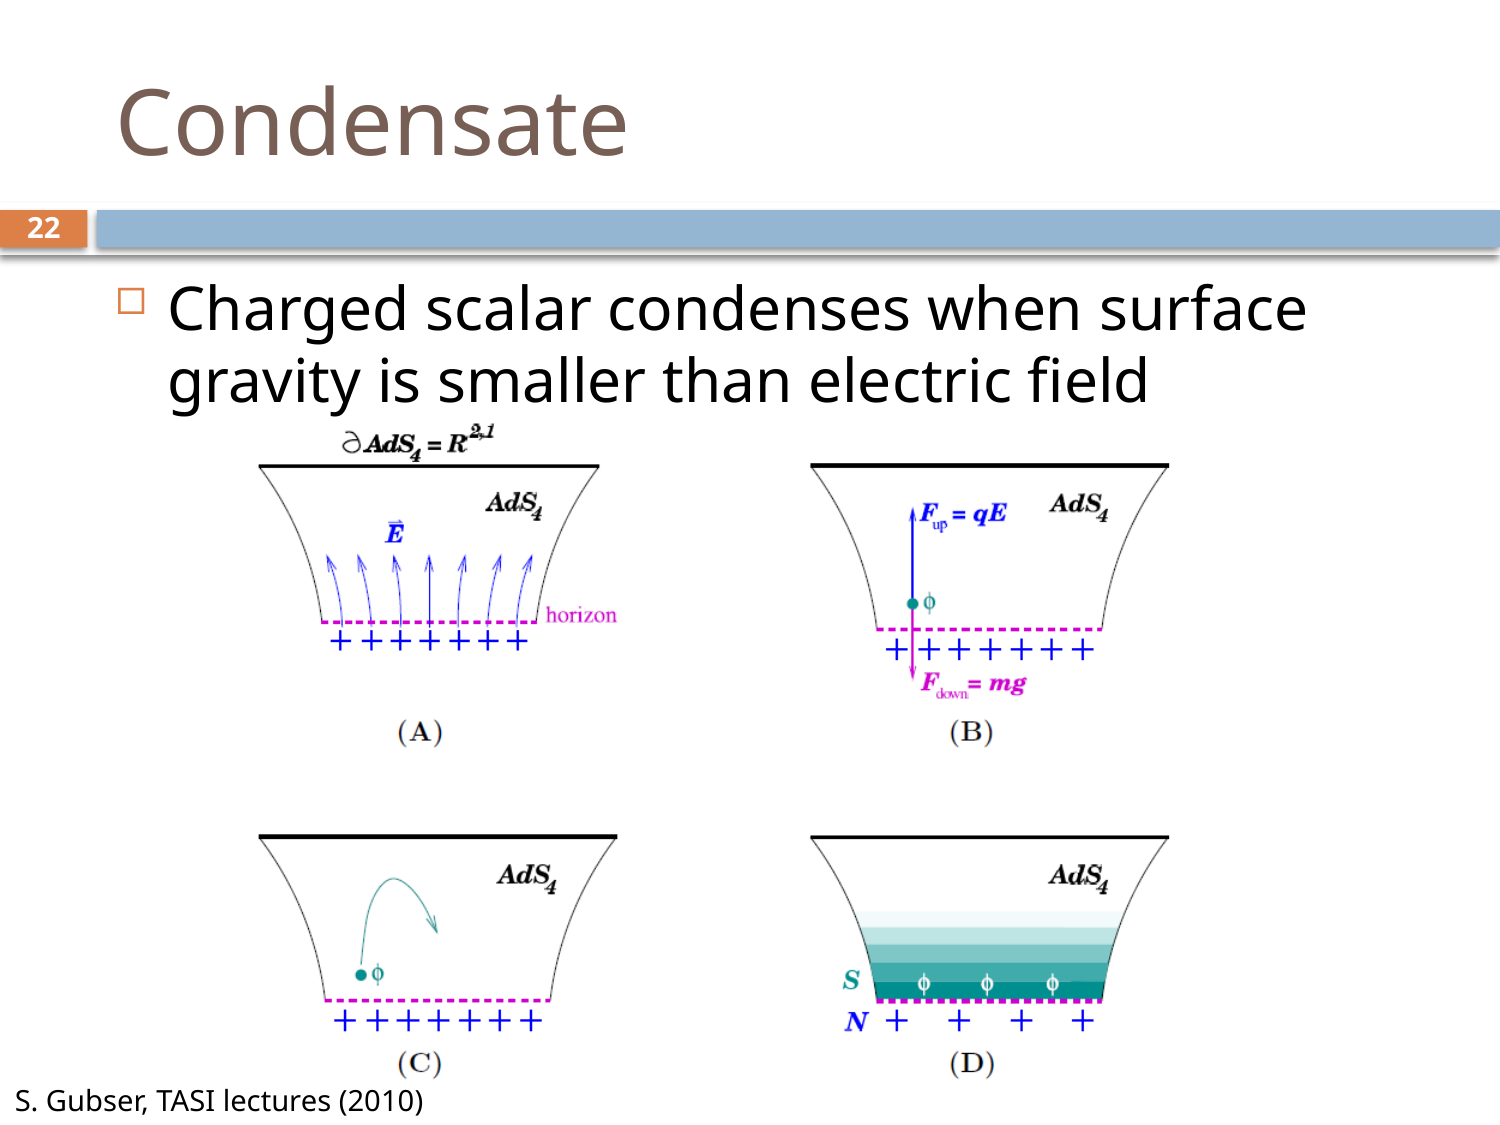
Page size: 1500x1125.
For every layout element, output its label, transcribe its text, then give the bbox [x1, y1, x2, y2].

list Charged scalar condenses when surface gravity is smaller than electric field [100, 262, 1438, 1000]
title Condensate [100, 37, 1438, 200]
picture [229, 408, 1180, 1101]
slide_number 22 [0, 208, 88, 249]
text_box S. Gubser, TASI lectures (2010) [0, 1074, 1090, 1125]
